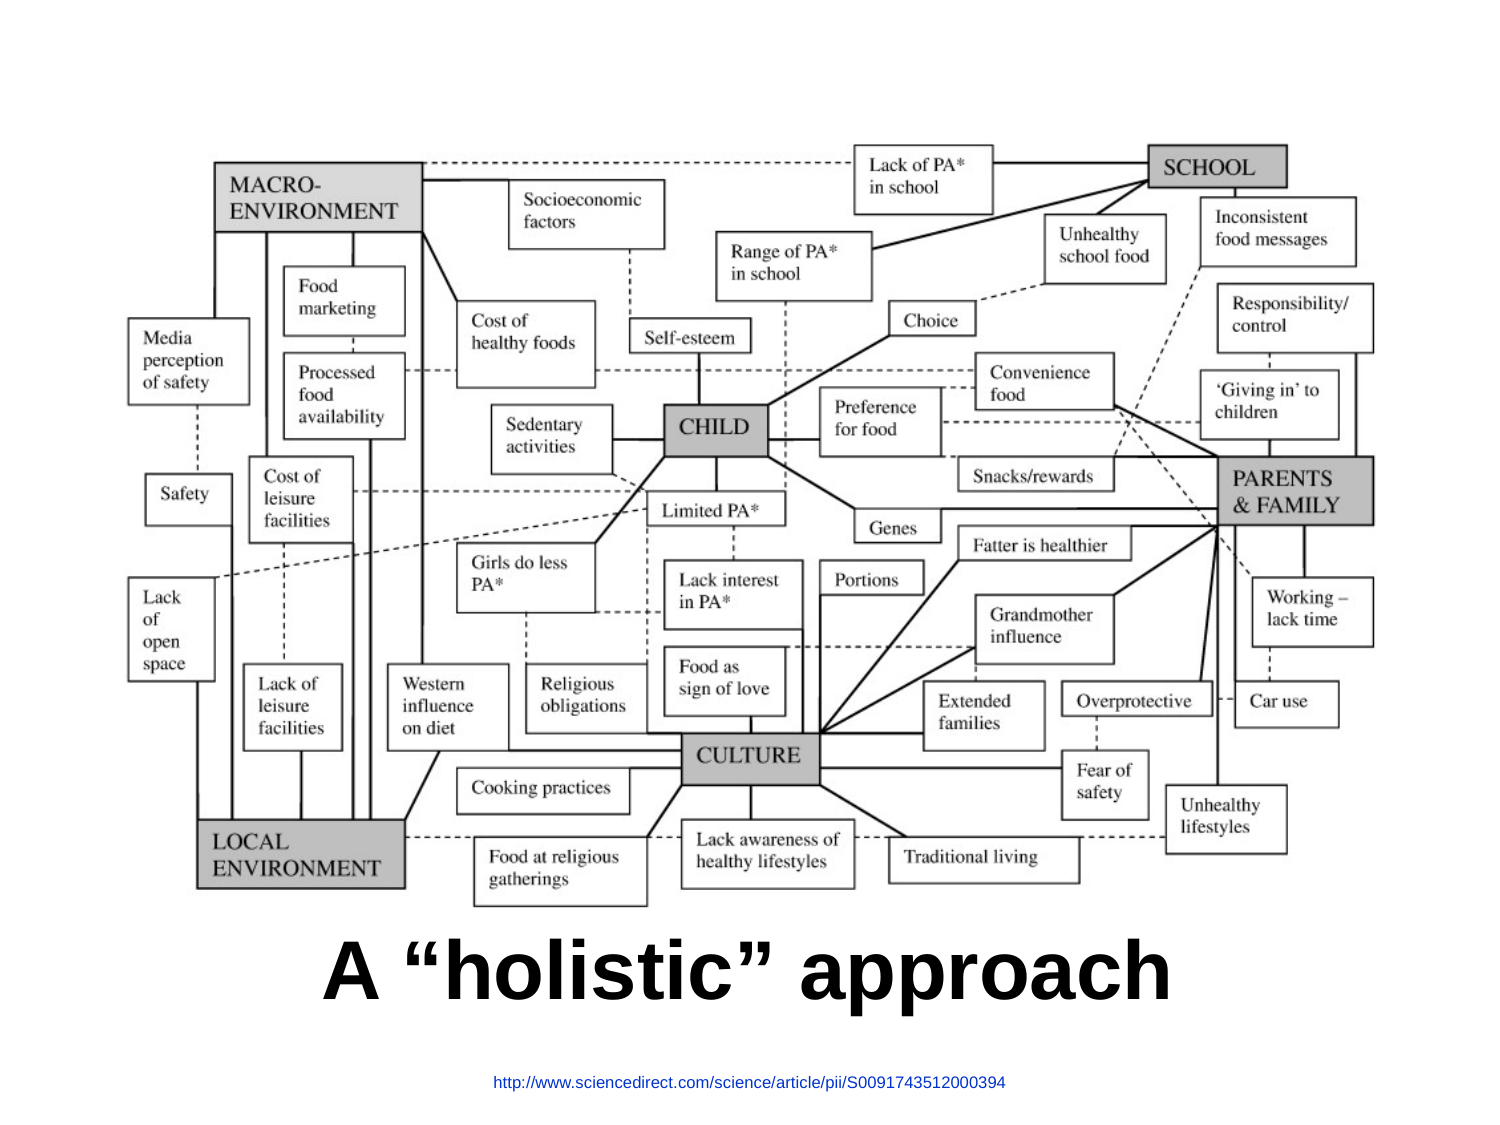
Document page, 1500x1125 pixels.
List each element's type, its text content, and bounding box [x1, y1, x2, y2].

text_box A “holistic” approach [110, 908, 1386, 1024]
picture [123, 142, 1377, 983]
text_box http://www.sciencedirect.com/science/article/pii/S0091743512000394 [478, 1064, 1022, 1100]
